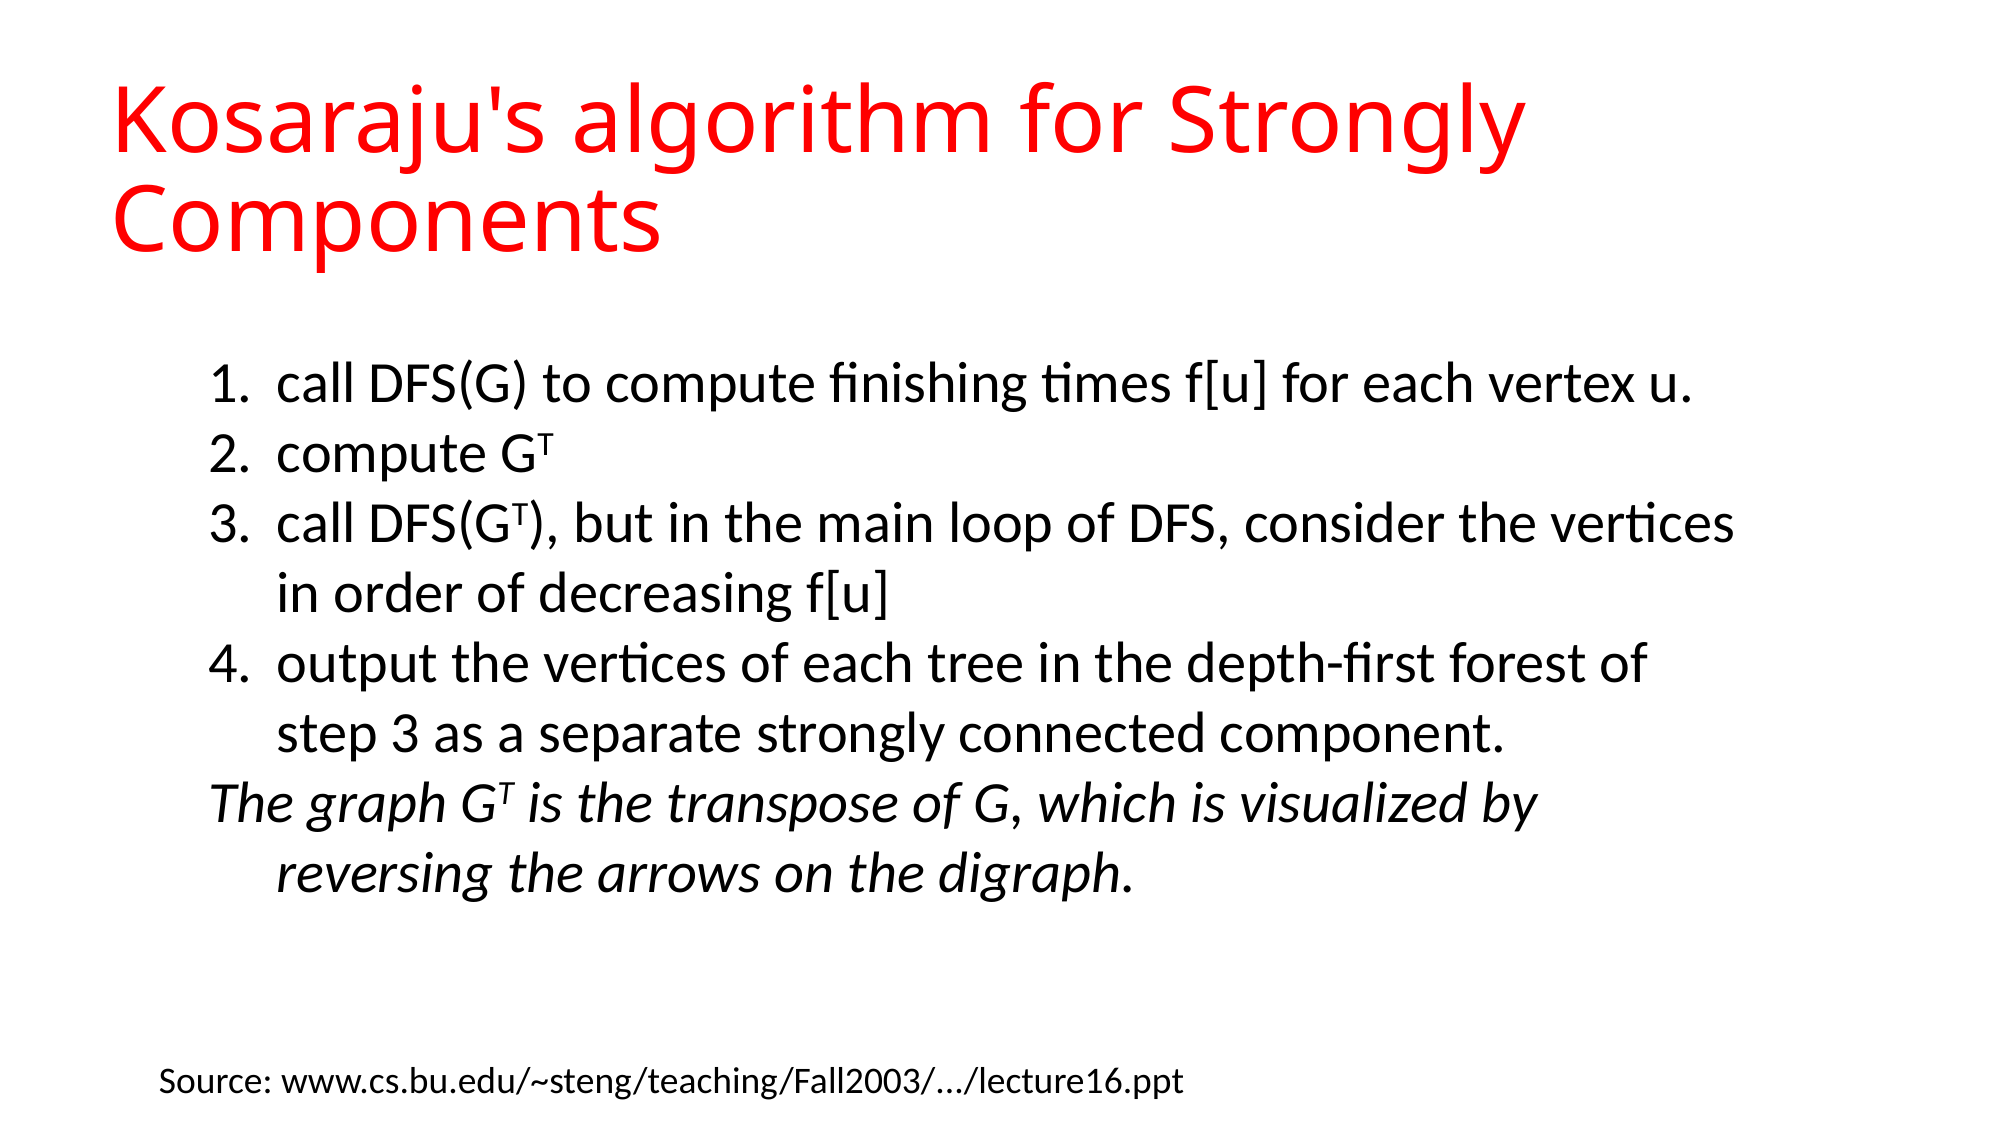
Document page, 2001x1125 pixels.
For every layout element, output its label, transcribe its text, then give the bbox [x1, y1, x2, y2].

text_box Source: www.cs.bu.edu/~steng/teaching/Fall2003/.../lecture16.ppt [144, 1048, 1639, 1109]
title Kosaraju's algorithm for Strongly Components [95, 63, 1921, 281]
text_box call DFS(G) to compute finishing times f[u] for each vertex u. compute GT call DFS(GT), but in the main loop of DFS, consider the vertices in order of decreasing f[u] output the vertices of each tree in the depth-first forest of step 3 as a separate strongly connected component. The graph GT is the transpose of G, which is visualized by reversing the arrows on the digraph. [193, 336, 1761, 912]
list [137, 299, 1863, 1014]
